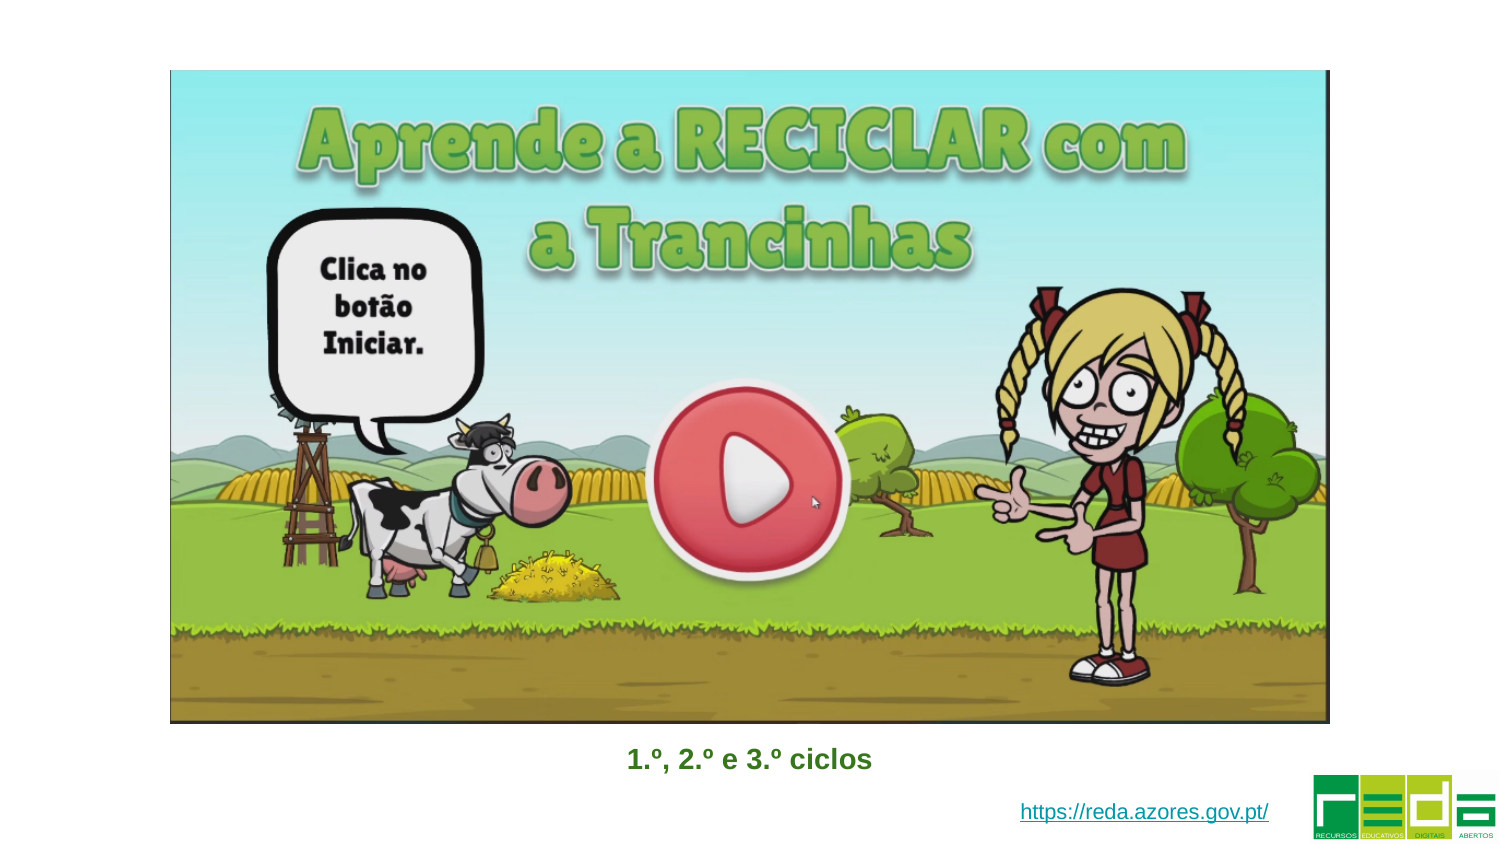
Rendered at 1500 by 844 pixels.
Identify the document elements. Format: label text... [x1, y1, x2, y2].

text_box https://reda.azores.gov.pt/ [997, 778, 1292, 839]
picture [169, 70, 1331, 724]
picture [1309, 769, 1500, 844]
text_box 1.º, 2.º e 3.º ciclos [609, 732, 891, 791]
